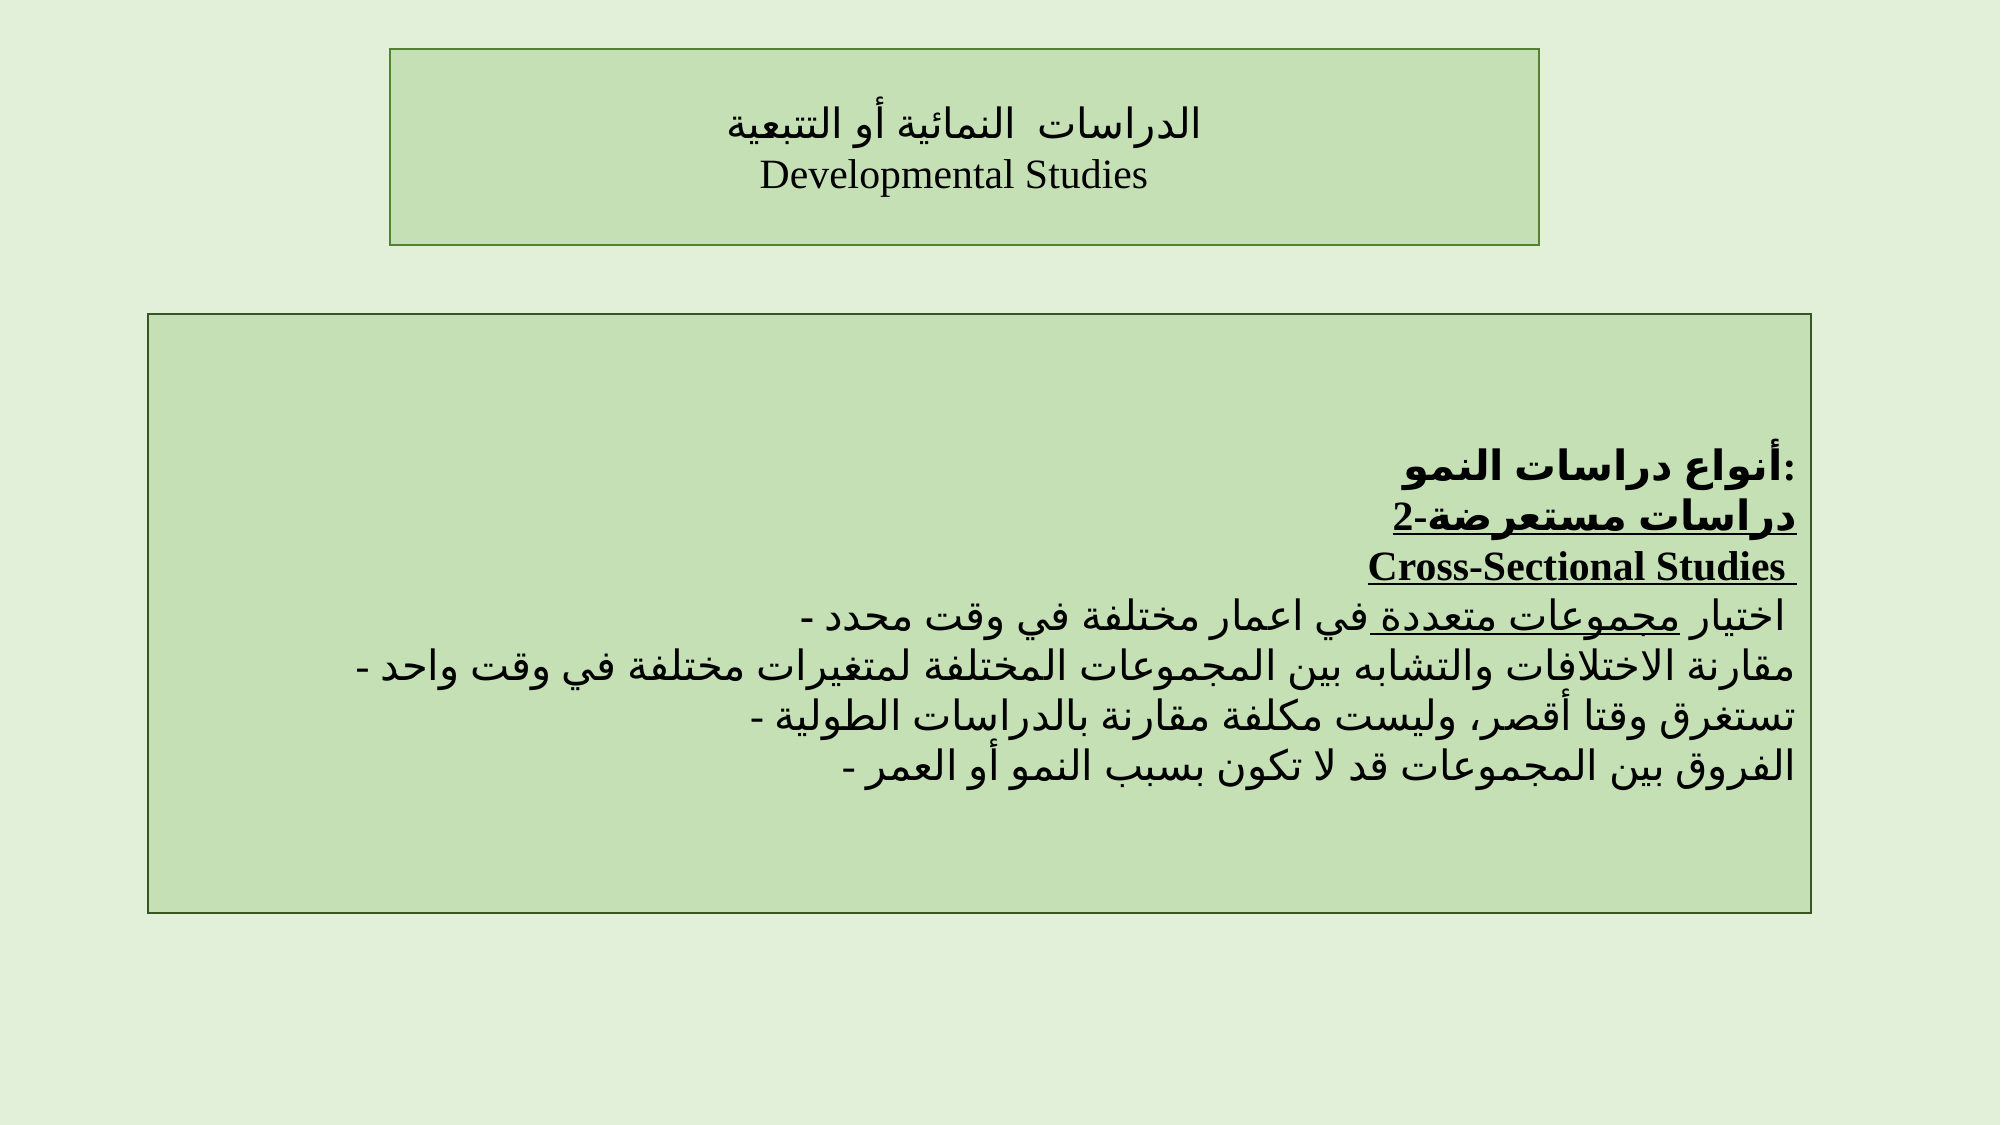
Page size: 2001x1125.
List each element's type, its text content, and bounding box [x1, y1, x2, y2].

text_box أنواع دراسات النمو: 2-دراسات مستعرضة Cross-Sectional Studies - اختيار مجموعات متعددة في اعمار مختلفة في وقت محدد - مقارنة الاختلافات والتشابه بين المجموعات المختلفة لمتغيرات مختلفة في وقت واحد - تستغرق وقتا أقصر، وليست مكلفة مقارنة بالدراسات الطولية - الفروق بين المجموعات قد لا تكون بسبب النمو أو العمر [147, 313, 1812, 914]
text_box الدراسات النمائية أو التتبعية Developmental Studies [389, 48, 1540, 246]
